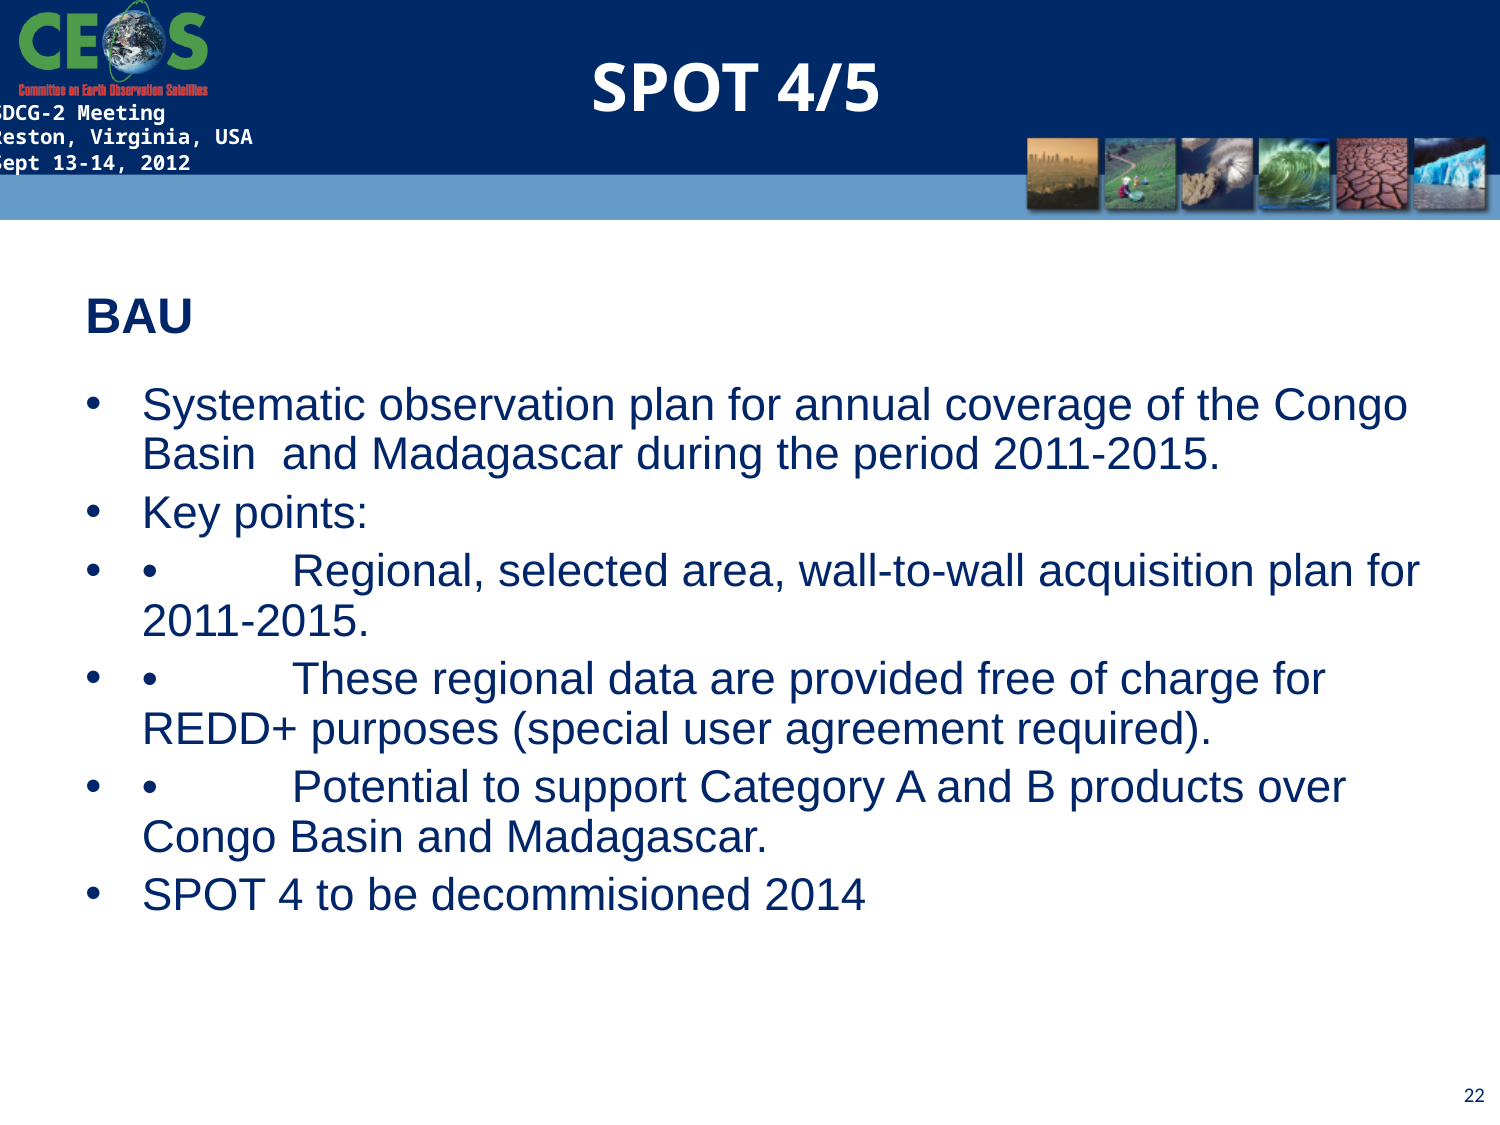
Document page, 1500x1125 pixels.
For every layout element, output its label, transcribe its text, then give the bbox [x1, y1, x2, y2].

text_box BAU Systematic observation plan for annual coverage of the Congo Basin and Madagascar during the period 2011-2015. Key points: • Regional, selected area, wall-to-wall acquisition plan for 2011-2015. • These regional data are provided free of charge for REDD+ purposes (special user agreement required). • Potential to support Category A and B products over Congo Basin and Madagascar. SPOT 4 to be decommisioned 2014 [70, 283, 1491, 1037]
picture [0, 0, 1500, 220]
text_box SPOT 4/5 [226, 34, 1248, 135]
slide_number 22 [1187, 1073, 1500, 1125]
